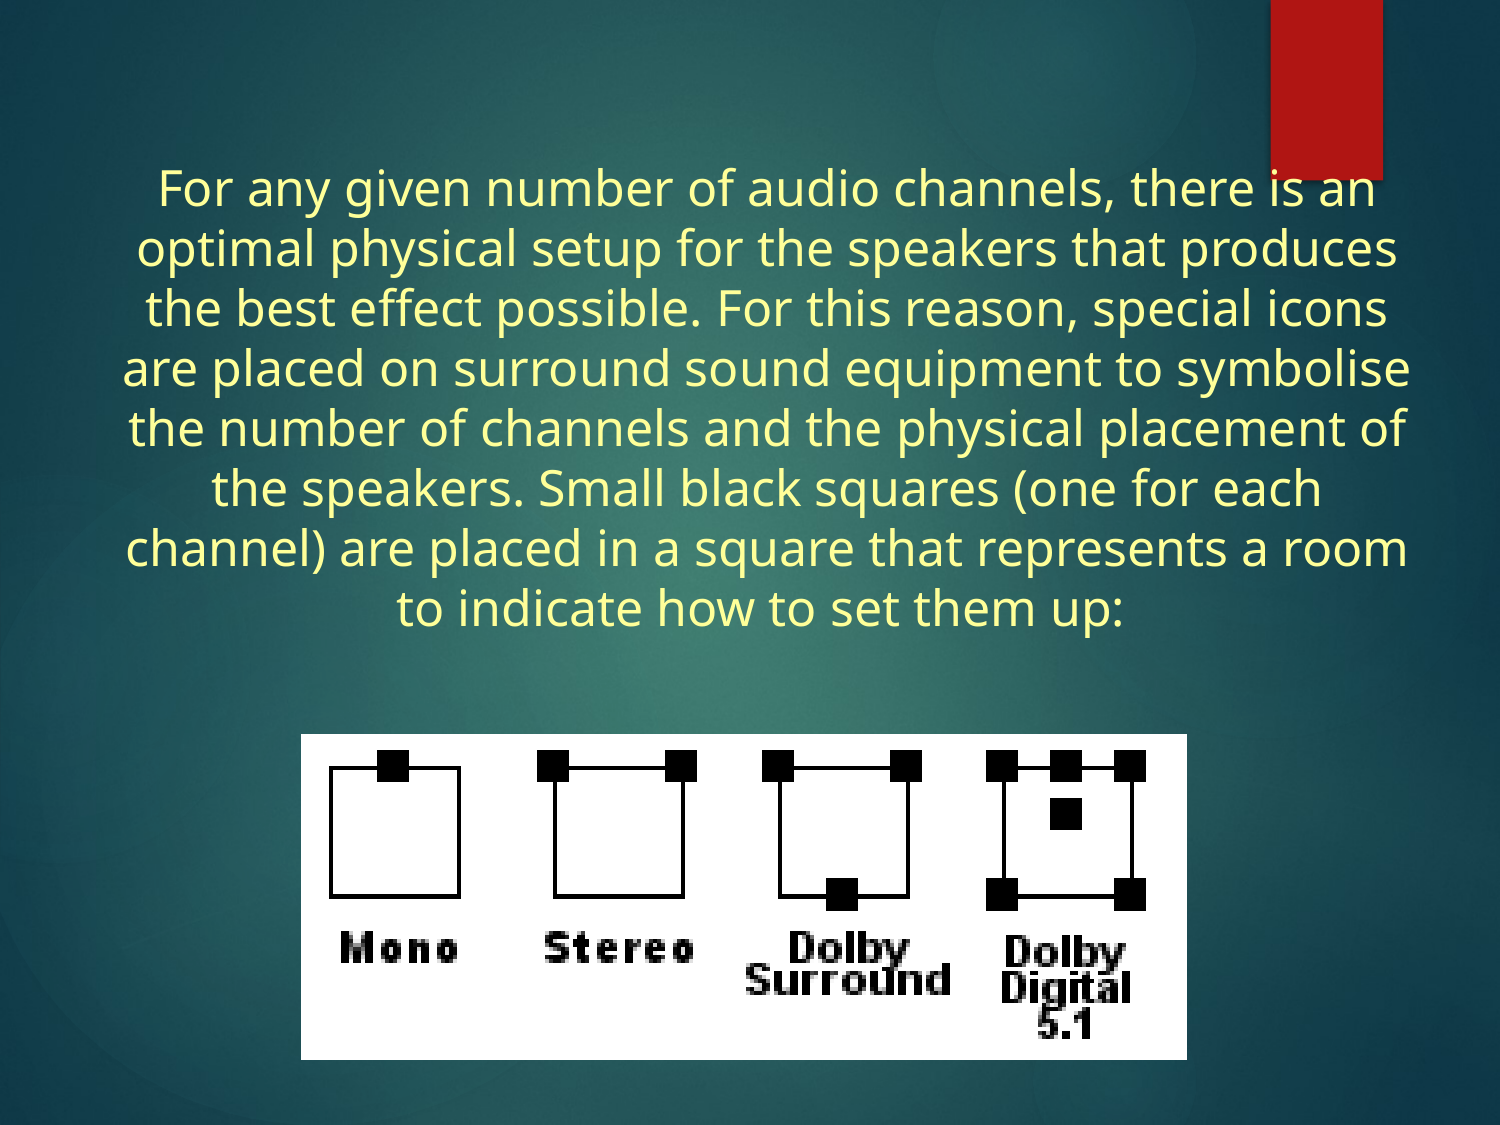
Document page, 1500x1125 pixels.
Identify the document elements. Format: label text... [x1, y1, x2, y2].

text_box [171, 692, 1376, 768]
picture [0, 0, 1500, 1125]
text_box For any given number of audio channels, there is an optimal physical setup for the speakers that produces the best effect possible. For this reason, special icons are placed on surround sound equipment to symbolise the number of channels and the physical placement of the speakers. Small black squares (one for each channel) are placed in a square that represents a room to indicate how to set them up: [100, 148, 1436, 644]
